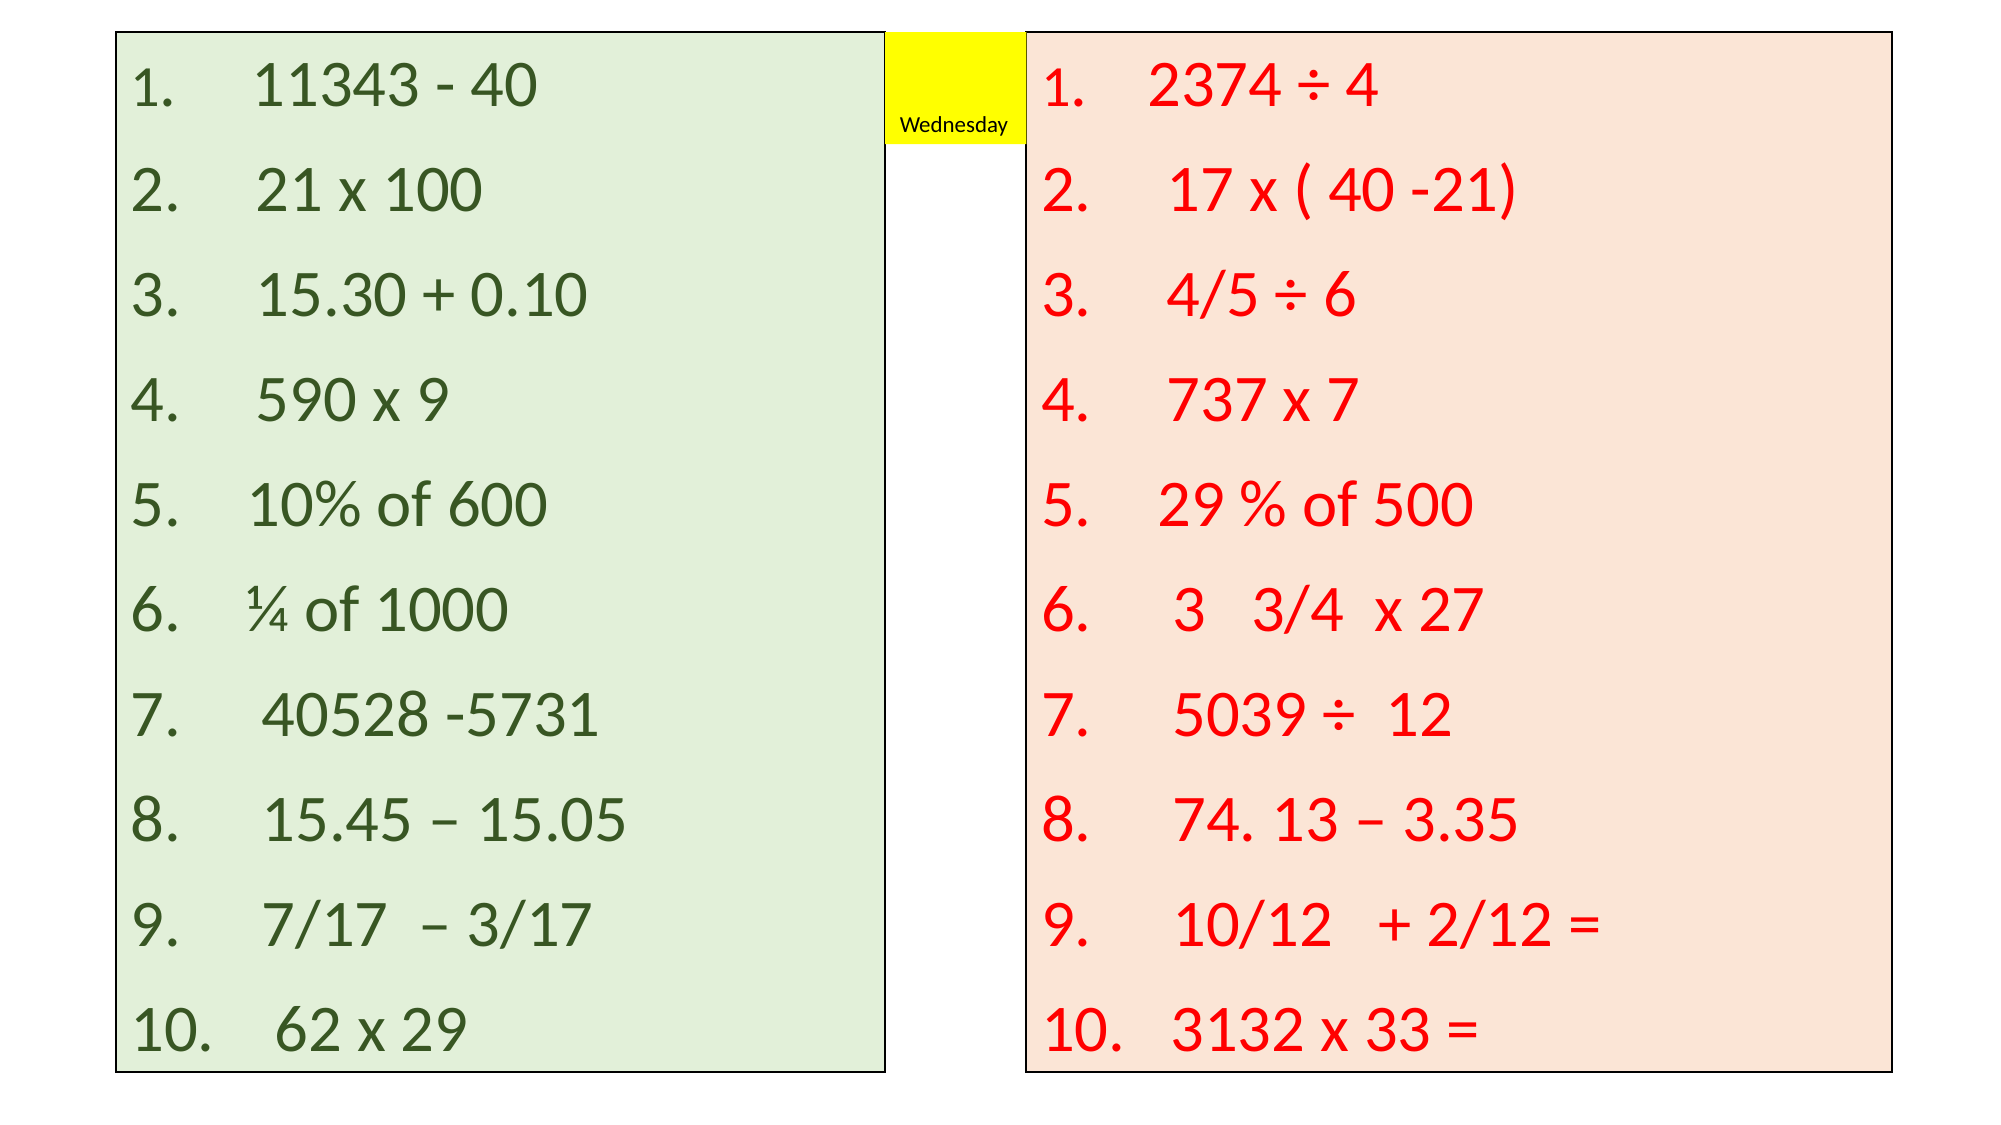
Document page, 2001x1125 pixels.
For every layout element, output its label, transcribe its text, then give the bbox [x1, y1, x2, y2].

text_box 1. 11343 - 40 2. 21 x 100 3. 15.30 + 0.10 4. 590 x 9 10% of 600 ¼ of 1000 40528 -5731 15.45 – 15.05 7/17 – 3/17 62 x 29 [115, 31, 886, 1073]
text_box Wednesday [885, 32, 1027, 145]
text_box 1. 2374 ÷ 4 2. 17 x ( 40 -21) 3. 4/5 ÷ 6 4. 737 x 7 29 % of 500 3 3/4 x 27 5039 ÷ 12 74. 13 – 3.35 10/12 + 2/12 = 3132 x 33 = [1025, 31, 1893, 1073]
